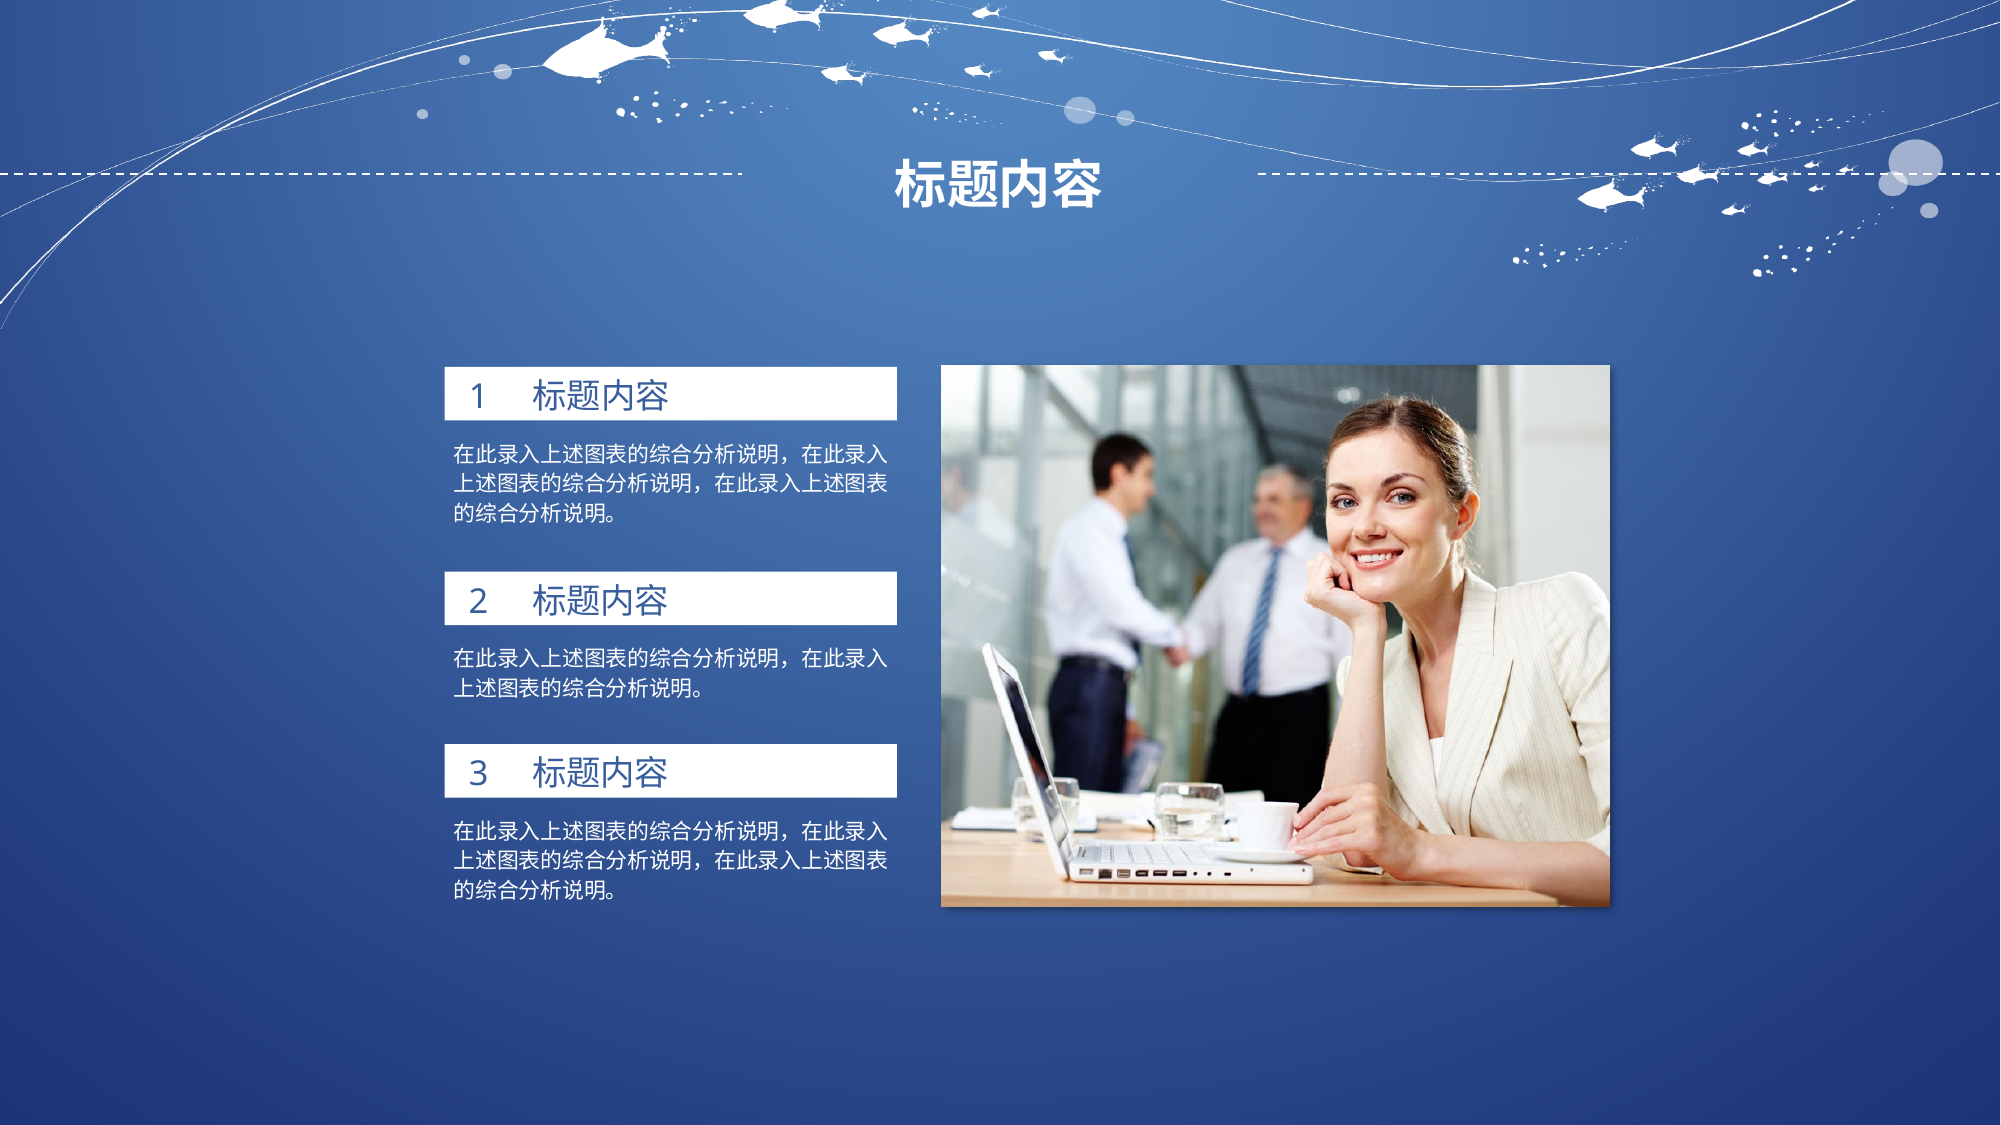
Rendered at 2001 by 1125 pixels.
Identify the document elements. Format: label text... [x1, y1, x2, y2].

text_box 在此录入上述图表的综合分析说明，在此录入上述图表的综合分析说明，在此录入上述图表的综合分析说明。 [439, 429, 917, 534]
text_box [444, 366, 898, 424]
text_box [444, 743, 898, 801]
text_box 在此录入上述图表的综合分析说明，在此录入上述图表的综合分析说明。 [439, 633, 917, 709]
text_box 在此录入上述图表的综合分析说明，在此录入上述图表的综合分析说明，在此录入上述图表的综合分析说明。 [439, 806, 917, 911]
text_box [444, 571, 898, 629]
picture [0, 0, 2001, 1125]
